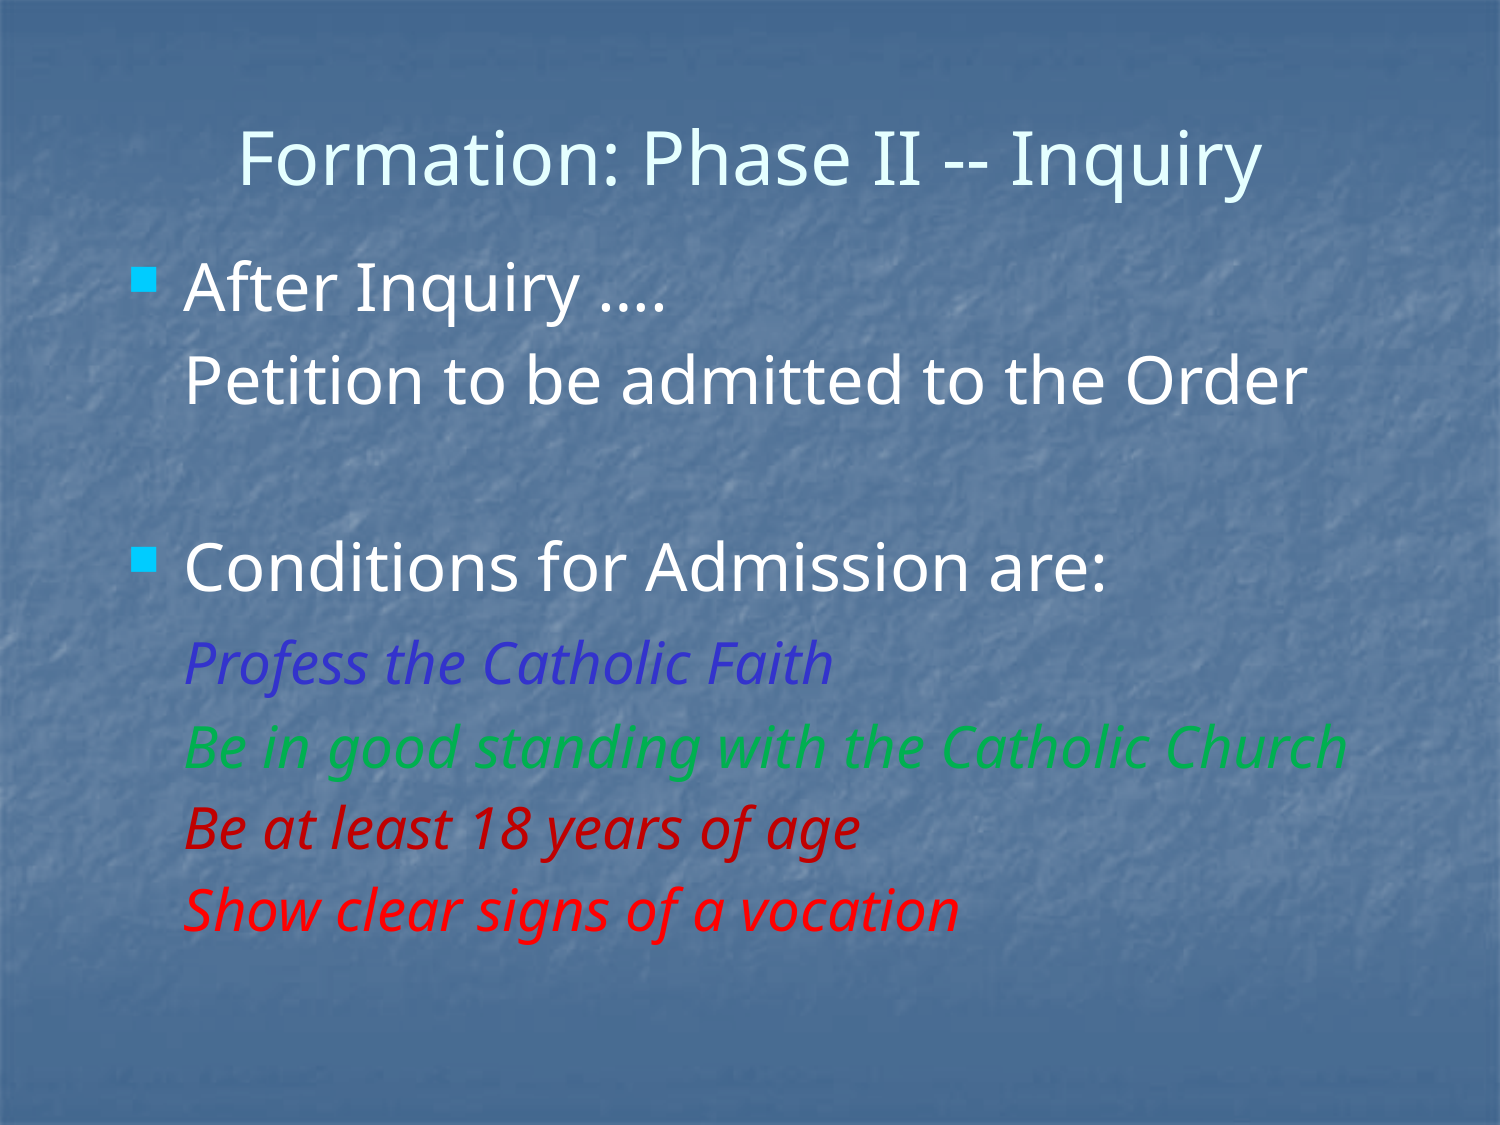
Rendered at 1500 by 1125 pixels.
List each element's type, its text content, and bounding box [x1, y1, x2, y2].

title Formation: Phase II -- Inquiry [74, 62, 1426, 249]
list After Inquiry …. Petition to be admitted to the Order Conditions for Admission are: Profess the Catholic Faith Be in good standing with the Catholic Church Be at least 18 years of age Show clear signs of a vocation [112, 237, 1426, 1063]
